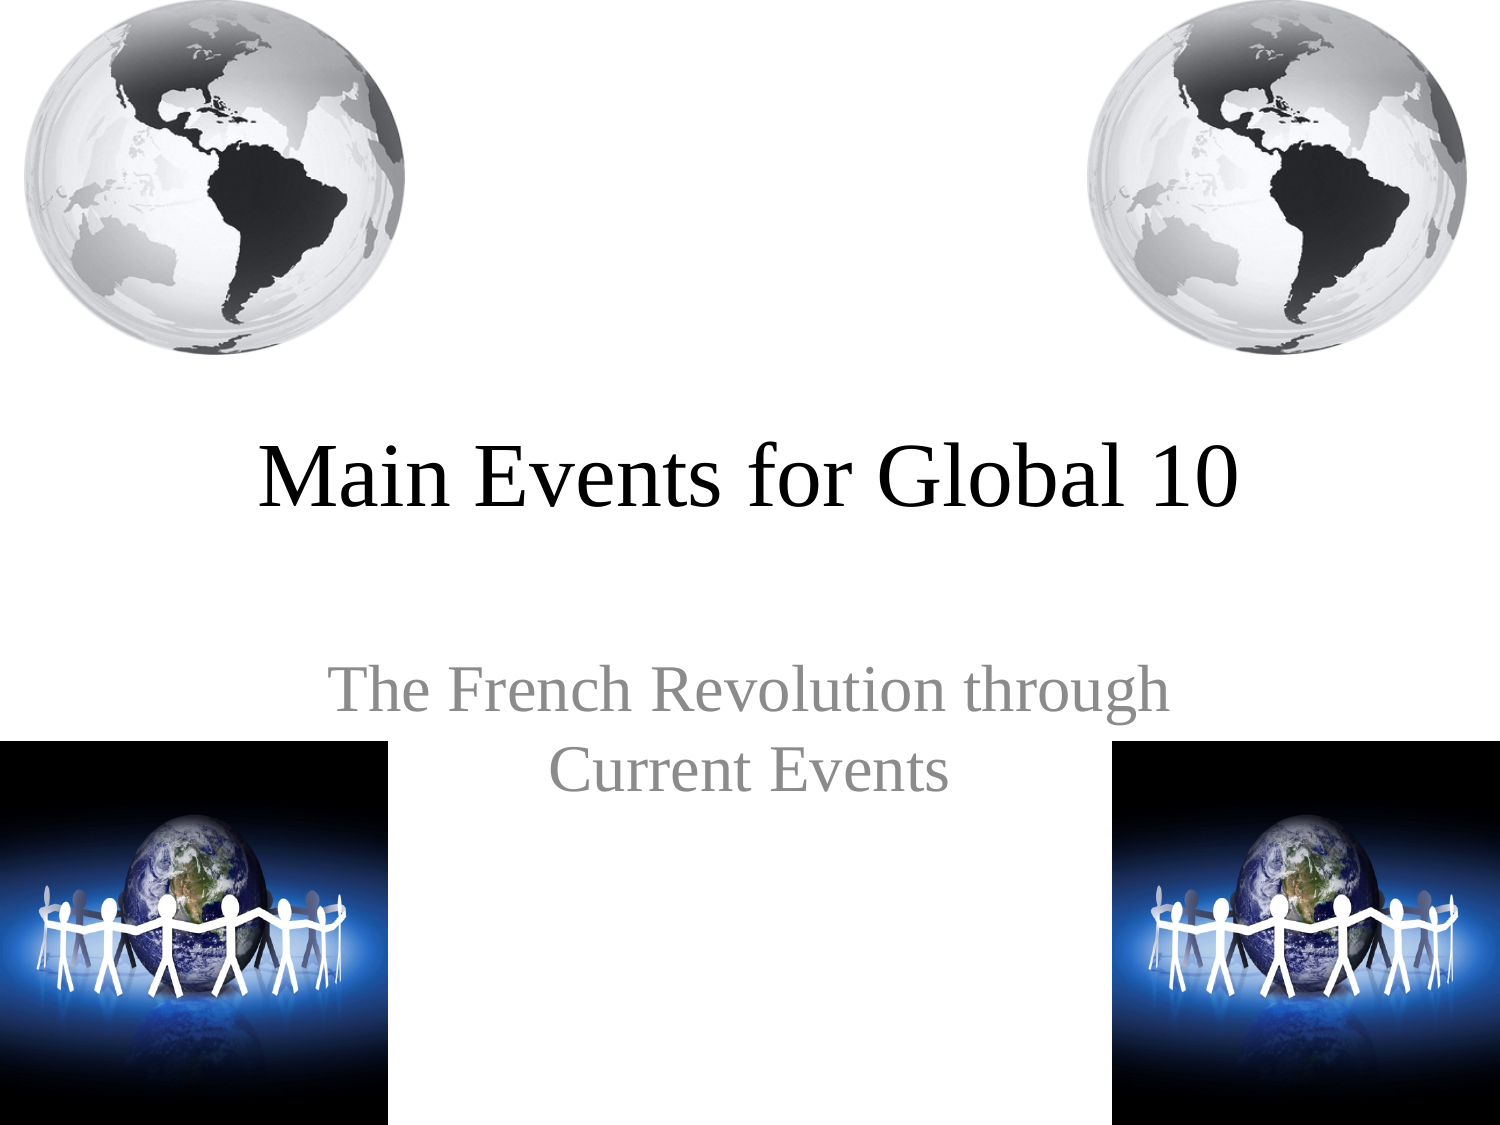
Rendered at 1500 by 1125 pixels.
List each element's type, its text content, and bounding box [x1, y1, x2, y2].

title Main Events for Global 10 [112, 349, 1388, 591]
picture [0, 741, 388, 1125]
picture [1112, 741, 1500, 1125]
picture [1087, 0, 1467, 355]
subtitle The French Revolution through Current Events [225, 637, 1275, 925]
picture [24, 0, 405, 355]
